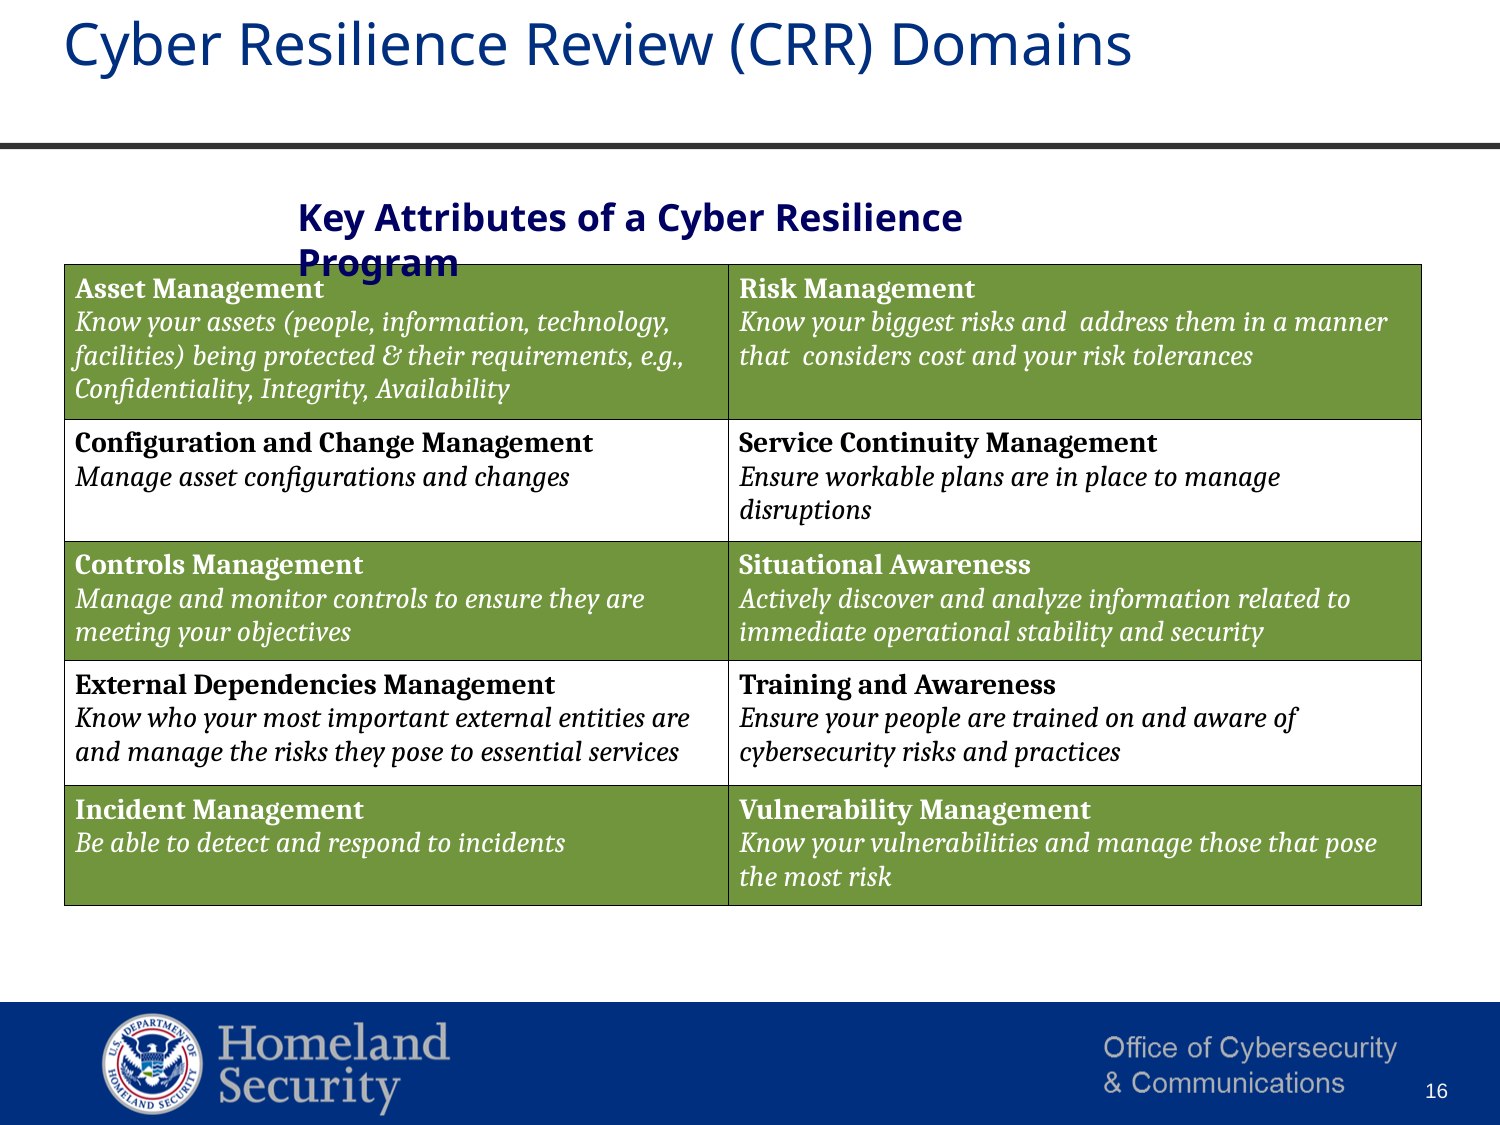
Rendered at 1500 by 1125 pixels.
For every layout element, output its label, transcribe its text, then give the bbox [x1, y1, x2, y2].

table_header Asset Management Know your assets (people, information, technology, facilities) being protected & their requirements, e.g., Confidentiality, Integrity, Availability [65, 265, 728, 419]
table_cell Training and Awareness Ensure your people are trained on and aware of cybersecurity risks and practices [729, 661, 1421, 785]
table_cell Situational Awareness Actively discover and analyze information related to immediate operational stability and security [729, 542, 1421, 660]
text_box Key Attributes of a Cyber Resilience Program [282, 186, 1136, 291]
table_cell Controls Management Manage and monitor controls to ensure they are meeting your objectives [65, 542, 728, 660]
table_header Risk Management Know your biggest risks and address them in a manner that considers cost and your risk tolerances [729, 265, 1421, 419]
table_cell External Dependencies Management Know who your most important external entities are and manage the risks they pose to essential services [65, 661, 728, 785]
table_cell Configuration and Change Management Manage asset configurations and changes [65, 420, 728, 541]
picture [0, 1002, 1500, 1125]
table_cell Incident Management Be able to detect and respond to incidents [65, 786, 728, 905]
text_box Cyber Resilience Review (CRR) Domains [48, 0, 1445, 85]
table_cell Vulnerability Management Know your vulnerabilities and manage those that pose the most risk [729, 786, 1421, 905]
table_cell Service Continuity Management Ensure workable plans are in place to manage disruptions [729, 420, 1421, 541]
